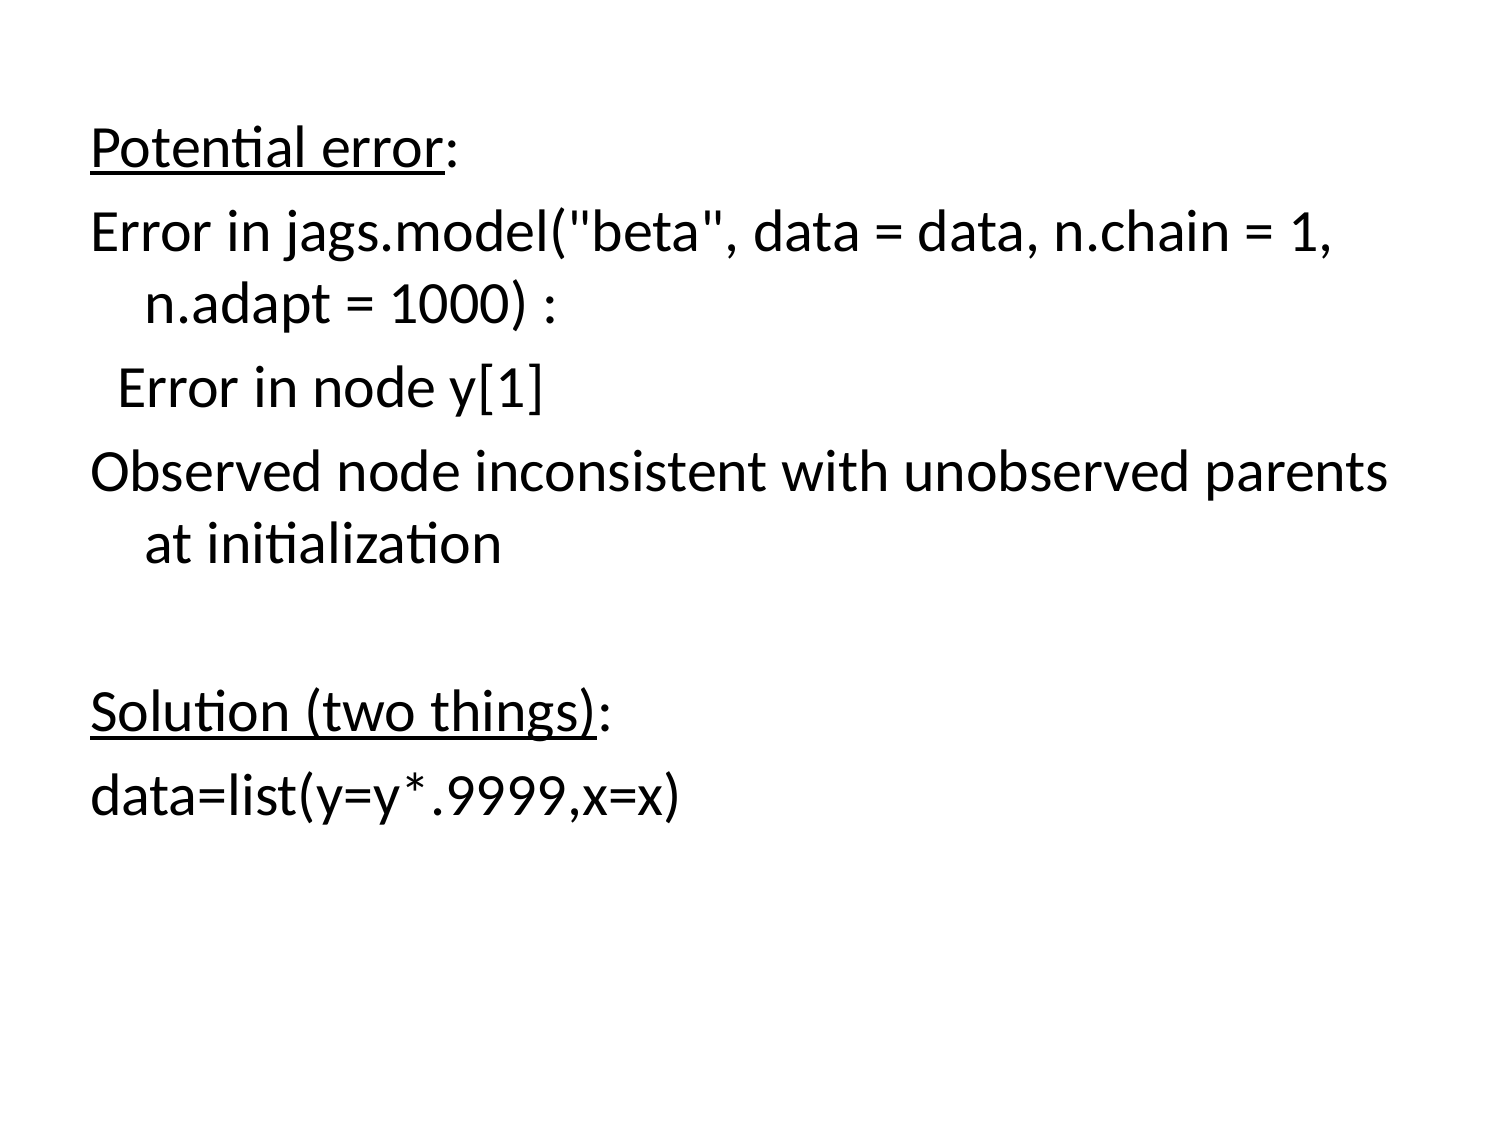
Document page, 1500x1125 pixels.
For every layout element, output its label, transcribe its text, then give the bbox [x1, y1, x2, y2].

list Potential error: Error in jags.model("beta", data = data, n.chain = 1, n.adapt = 1000) : Error in node y[1] Observed node inconsistent with unobserved parents at initialization Solution (two things): data=list(y=y*.9999,x=x) [75, 99, 1425, 843]
